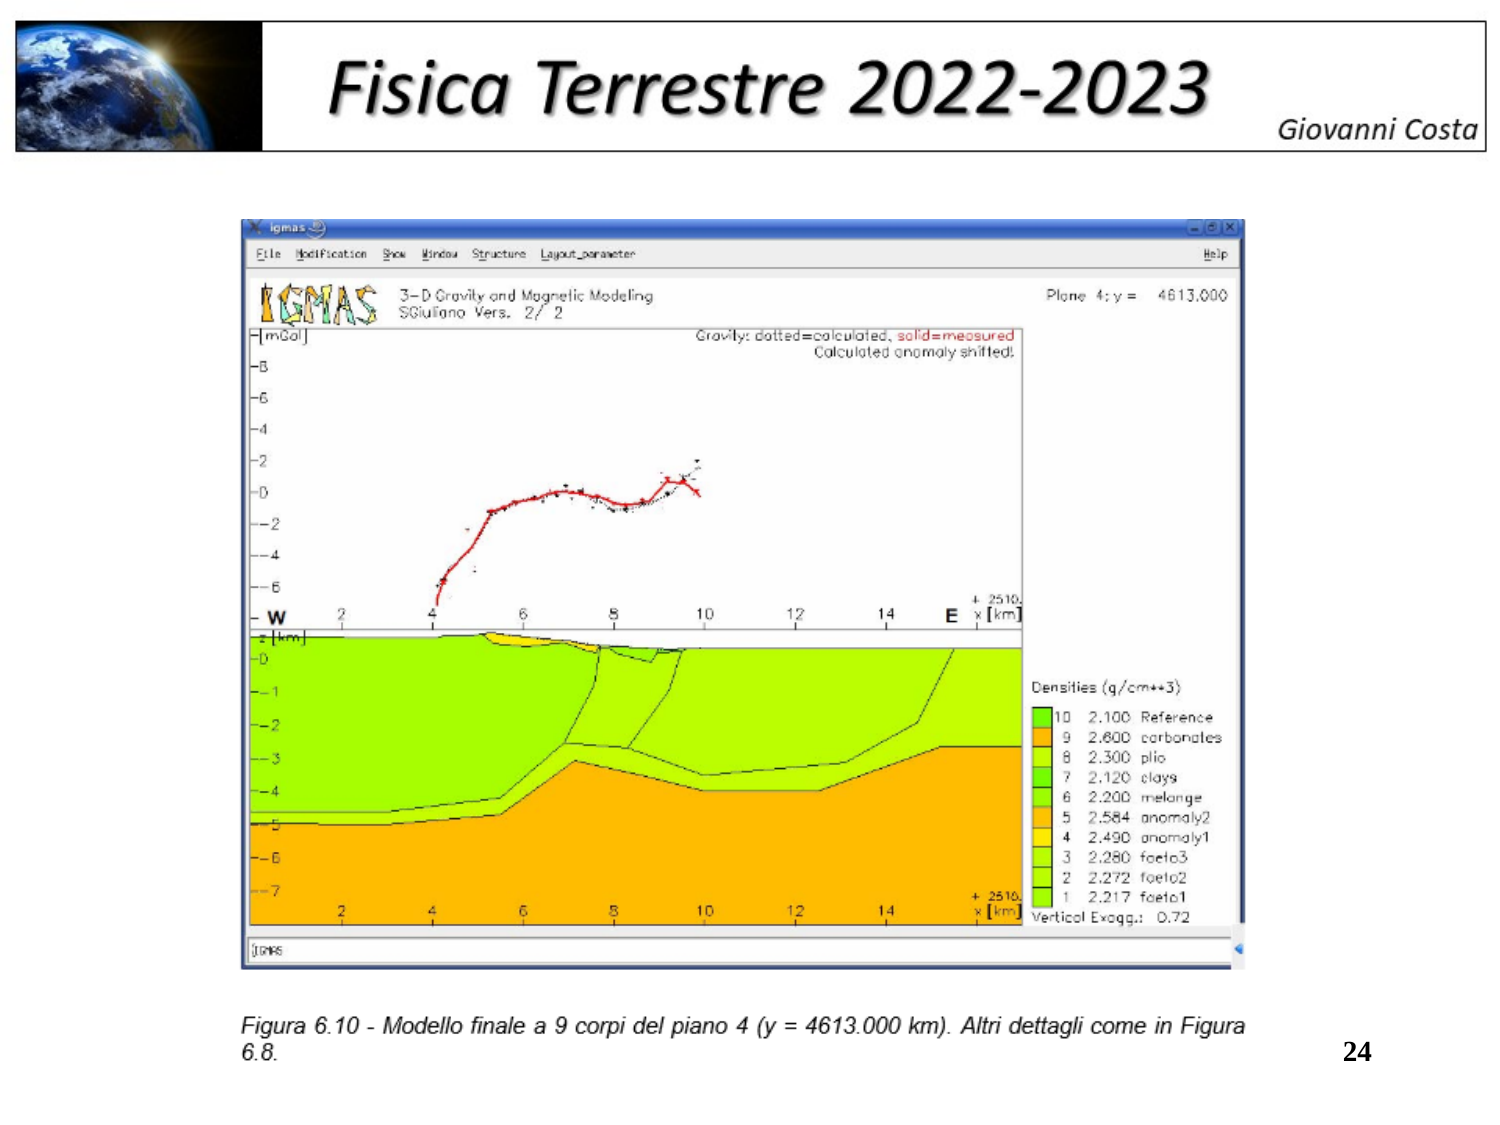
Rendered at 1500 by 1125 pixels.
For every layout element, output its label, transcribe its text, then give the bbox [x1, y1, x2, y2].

slide_number 24 [1074, 1024, 1388, 1101]
picture [0, 0, 1500, 1125]
